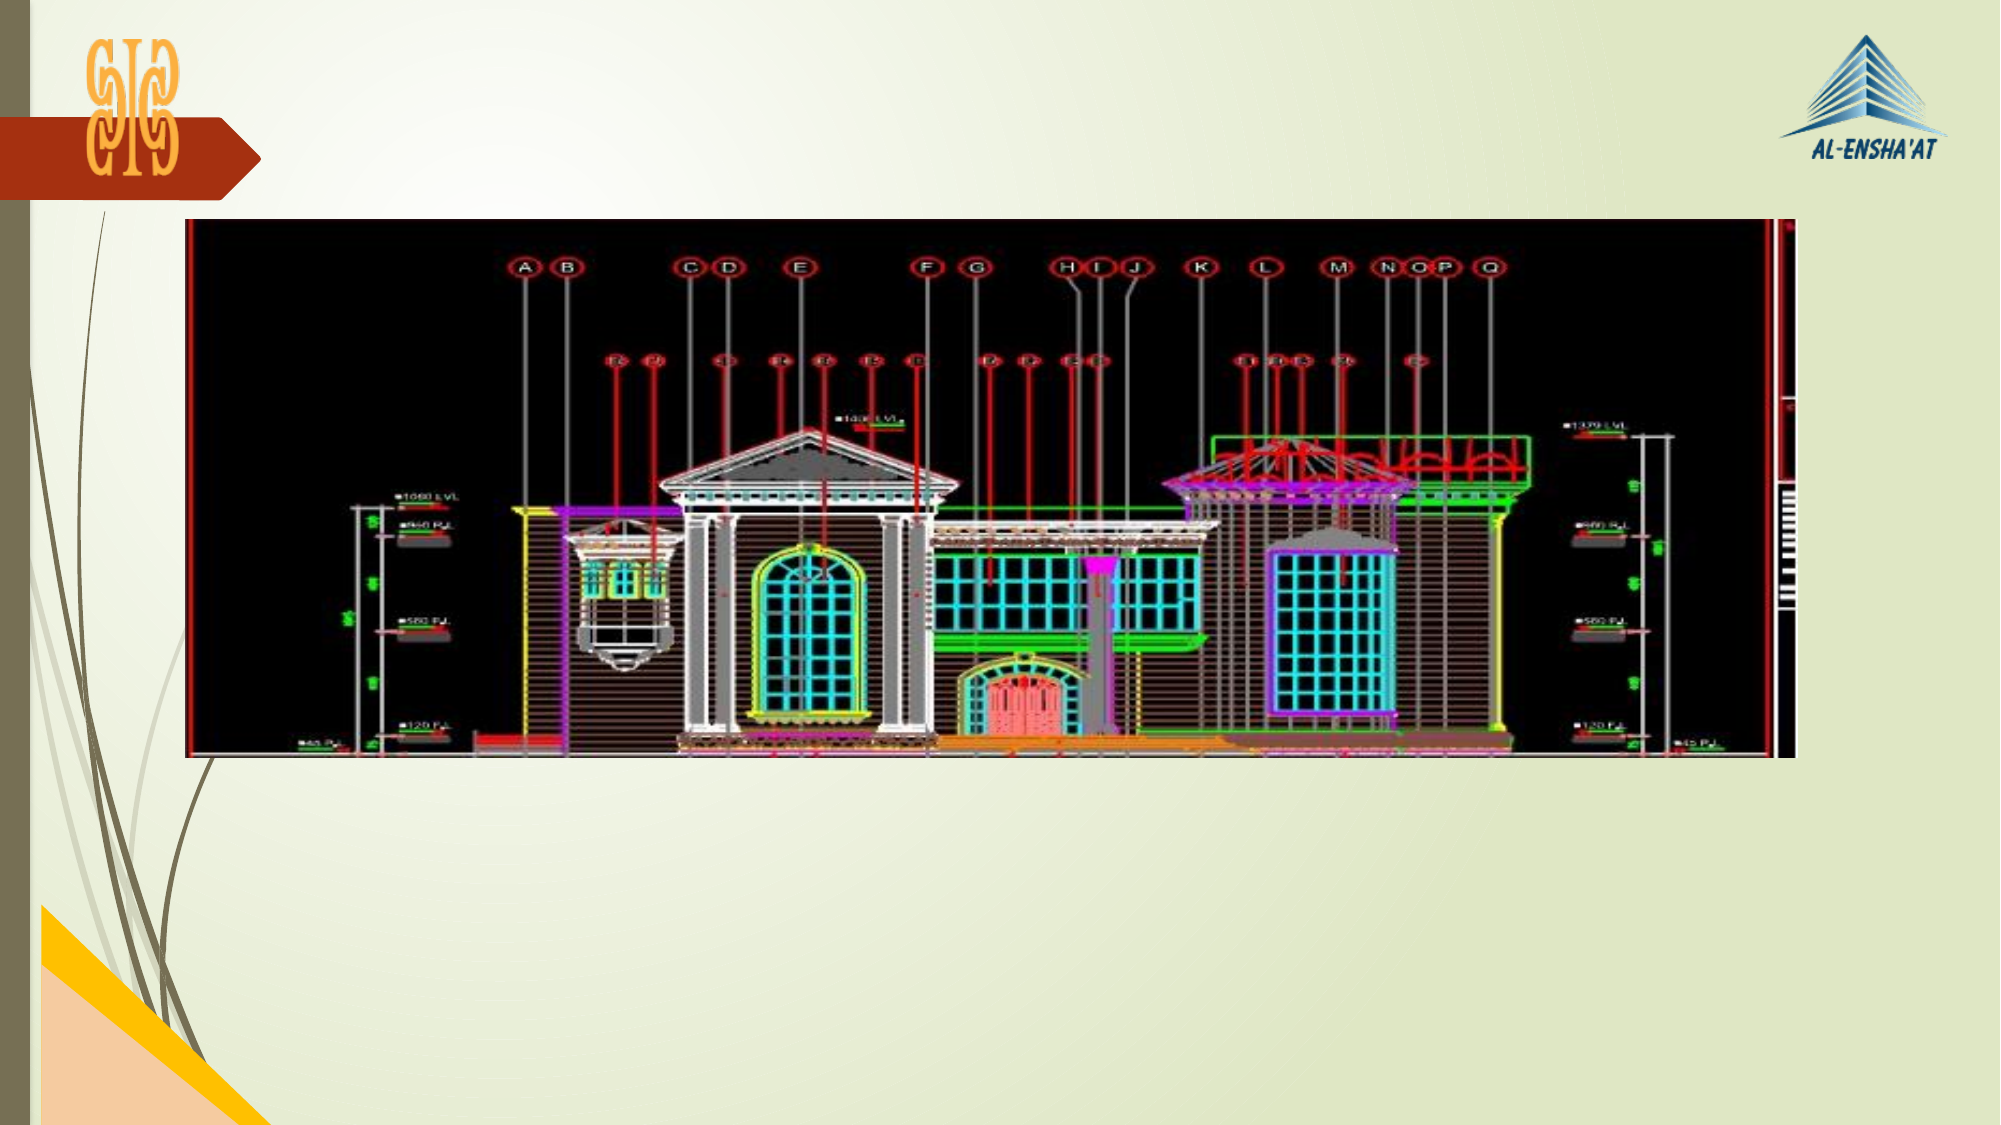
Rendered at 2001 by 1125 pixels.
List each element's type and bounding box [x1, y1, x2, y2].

picture [86, 39, 192, 181]
text_box [40, 963, 240, 1125]
text_box [40, 903, 273, 1125]
picture [1778, 34, 1948, 160]
picture [185, 219, 1798, 758]
